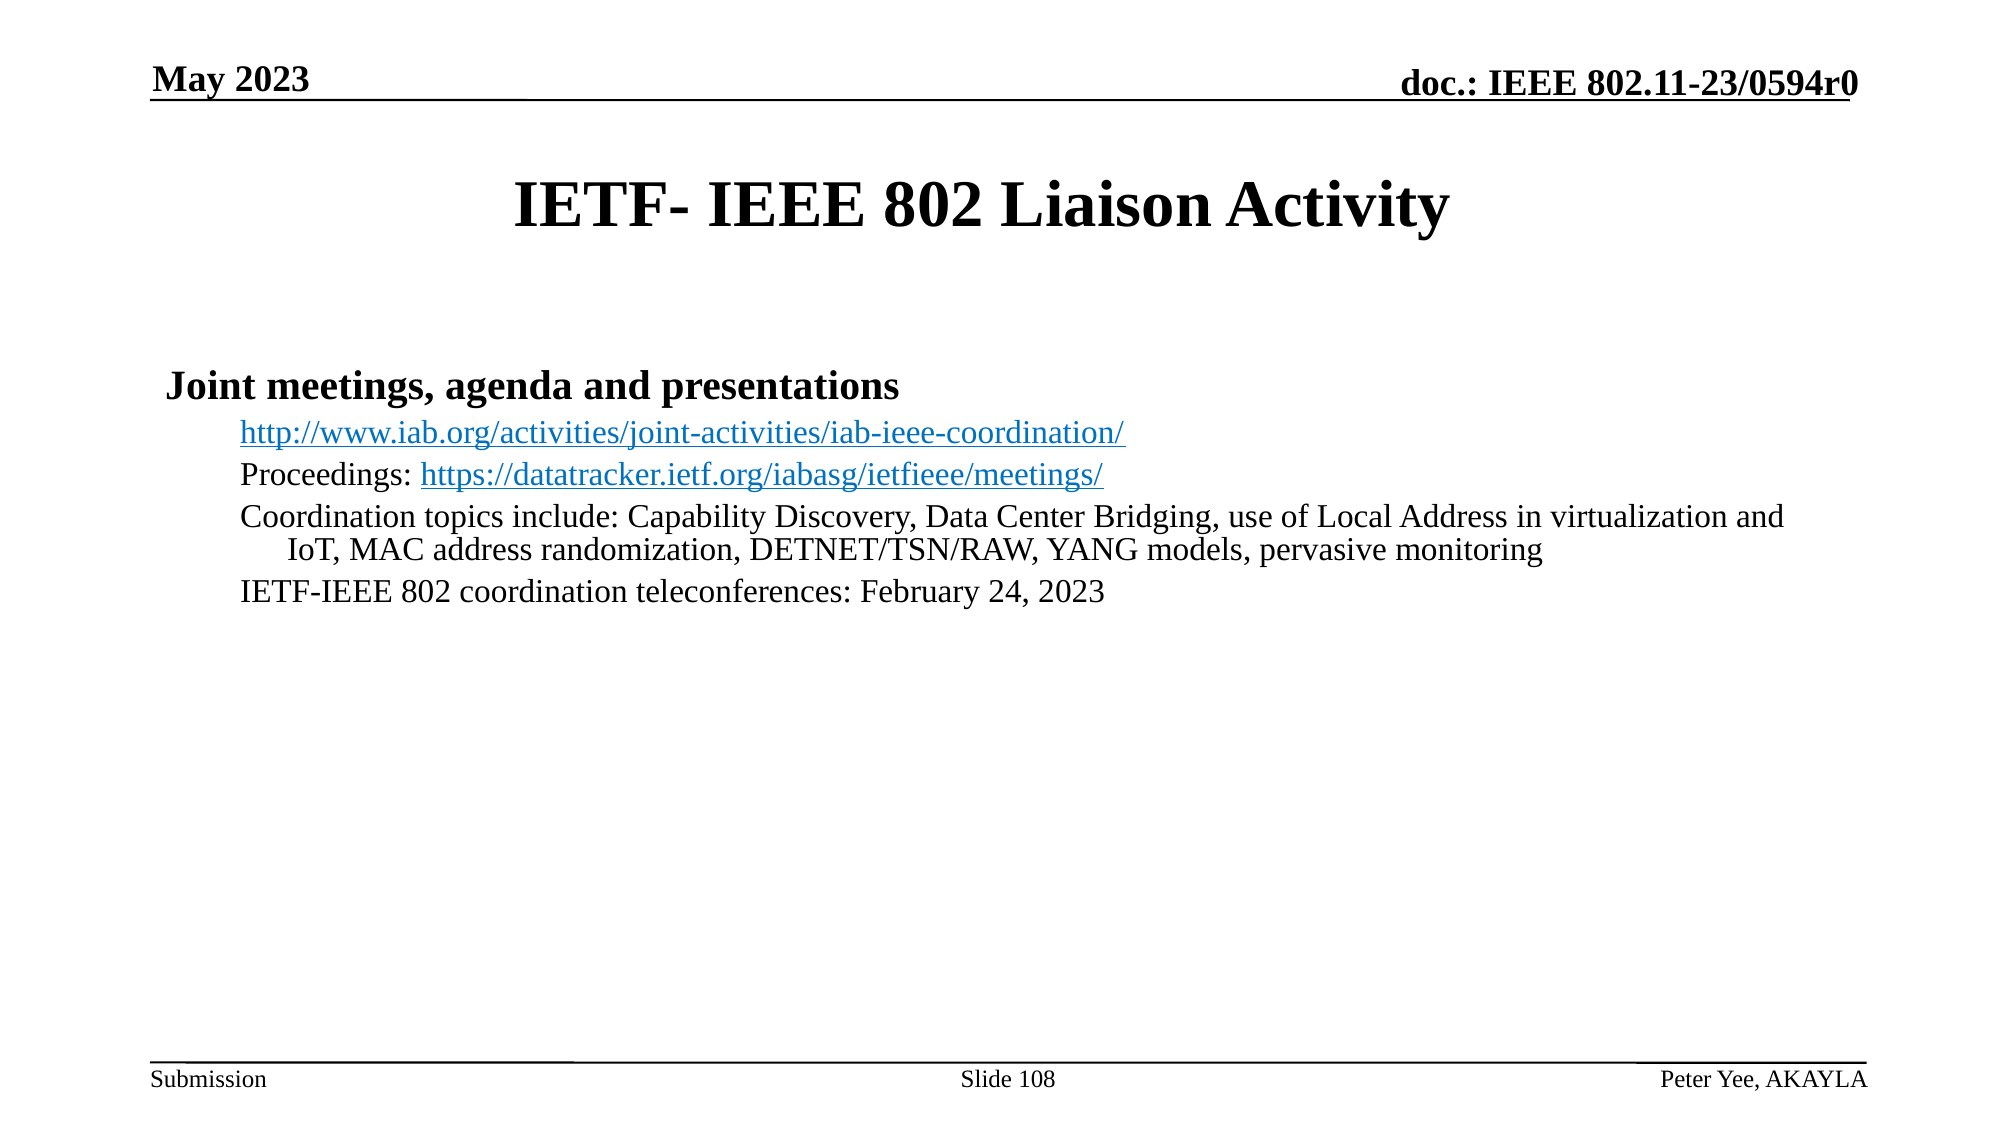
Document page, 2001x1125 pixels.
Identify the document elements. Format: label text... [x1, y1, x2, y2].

list Joint meetings, agenda and presentations http://www.iab.org/activities/joint-activities/iab-ieee-coordination/ Proceedings: https://datatracker.ietf.org/iabasg/ietfieee/meetings/ Coordination topics include: Capability Discovery, Data Center Bridging, use of Local Address in virtualization and IoT, MAC address randomization, DETNET/TSN/RAW, YANG models, pervasive monitoring IETF-IEEE 802 coordination teleconferences: February 24, 2023 [149, 324, 1850, 1000]
footer Peter Yee, AKAYLA [1171, 1061, 1869, 1093]
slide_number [152, 54, 563, 100]
title IETF- IEEE 802 Liaison Activity [149, 112, 1850, 288]
slide_number Slide 108 [950, 1061, 1067, 1123]
